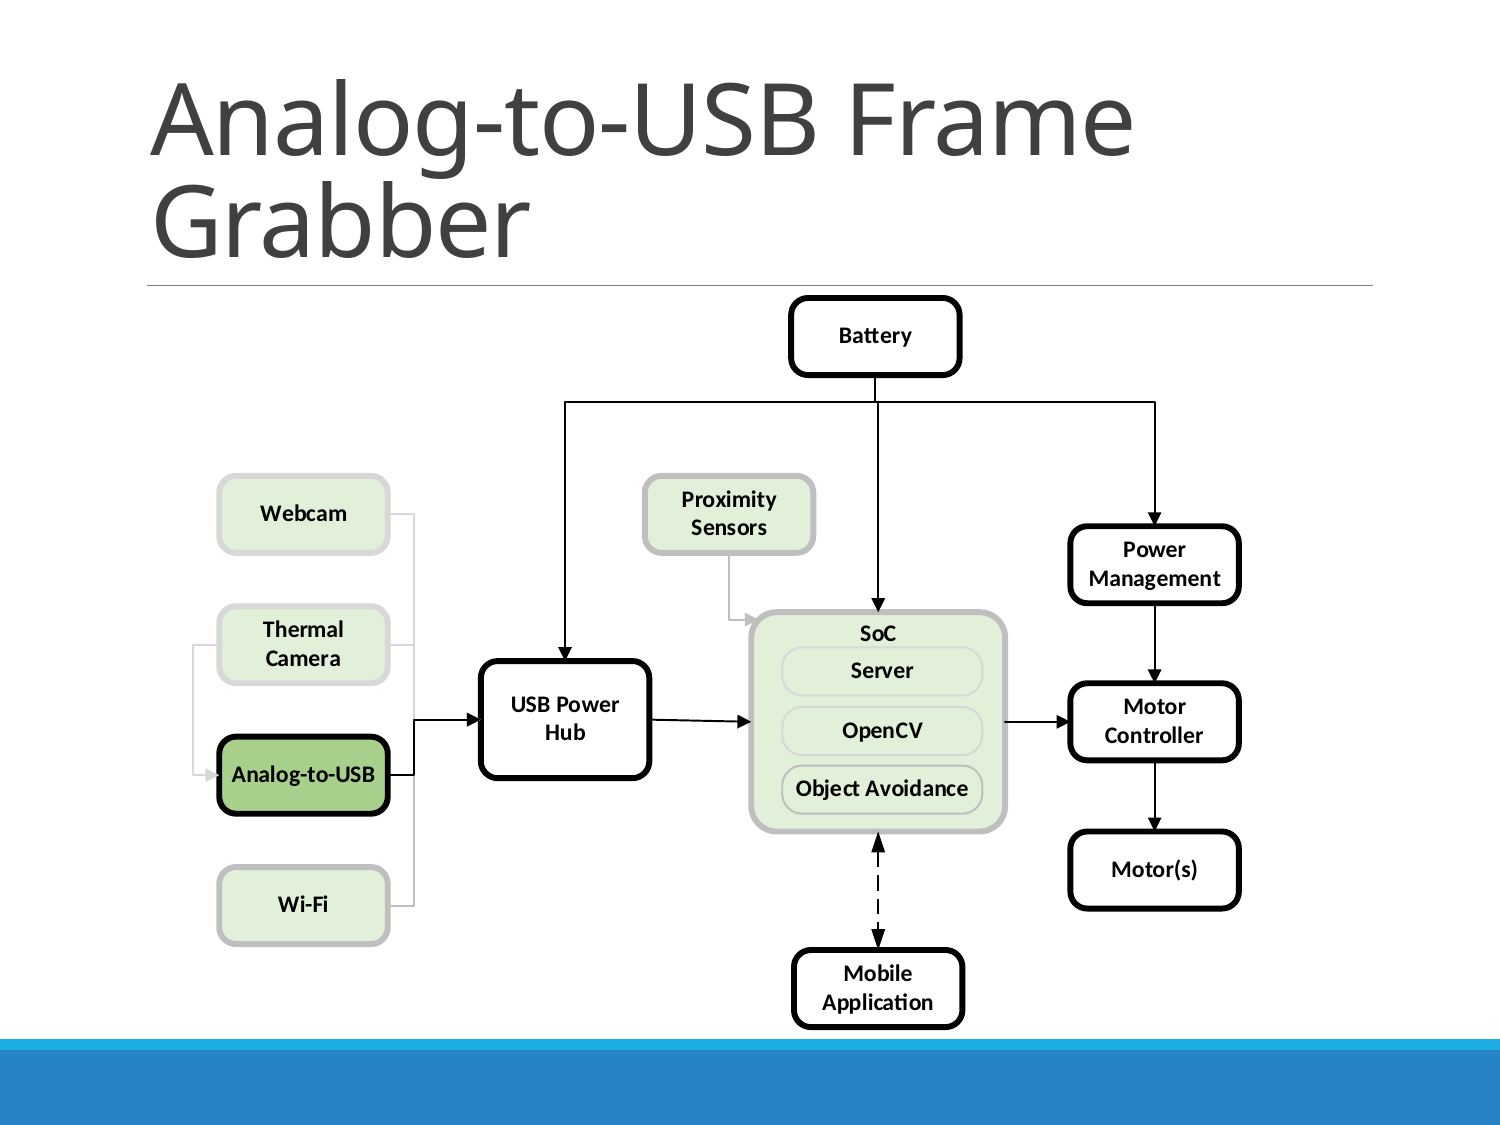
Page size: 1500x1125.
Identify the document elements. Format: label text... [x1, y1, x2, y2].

title Analog-to-USB Frame Grabber [135, 47, 1373, 285]
picture [174, 289, 1246, 1035]
